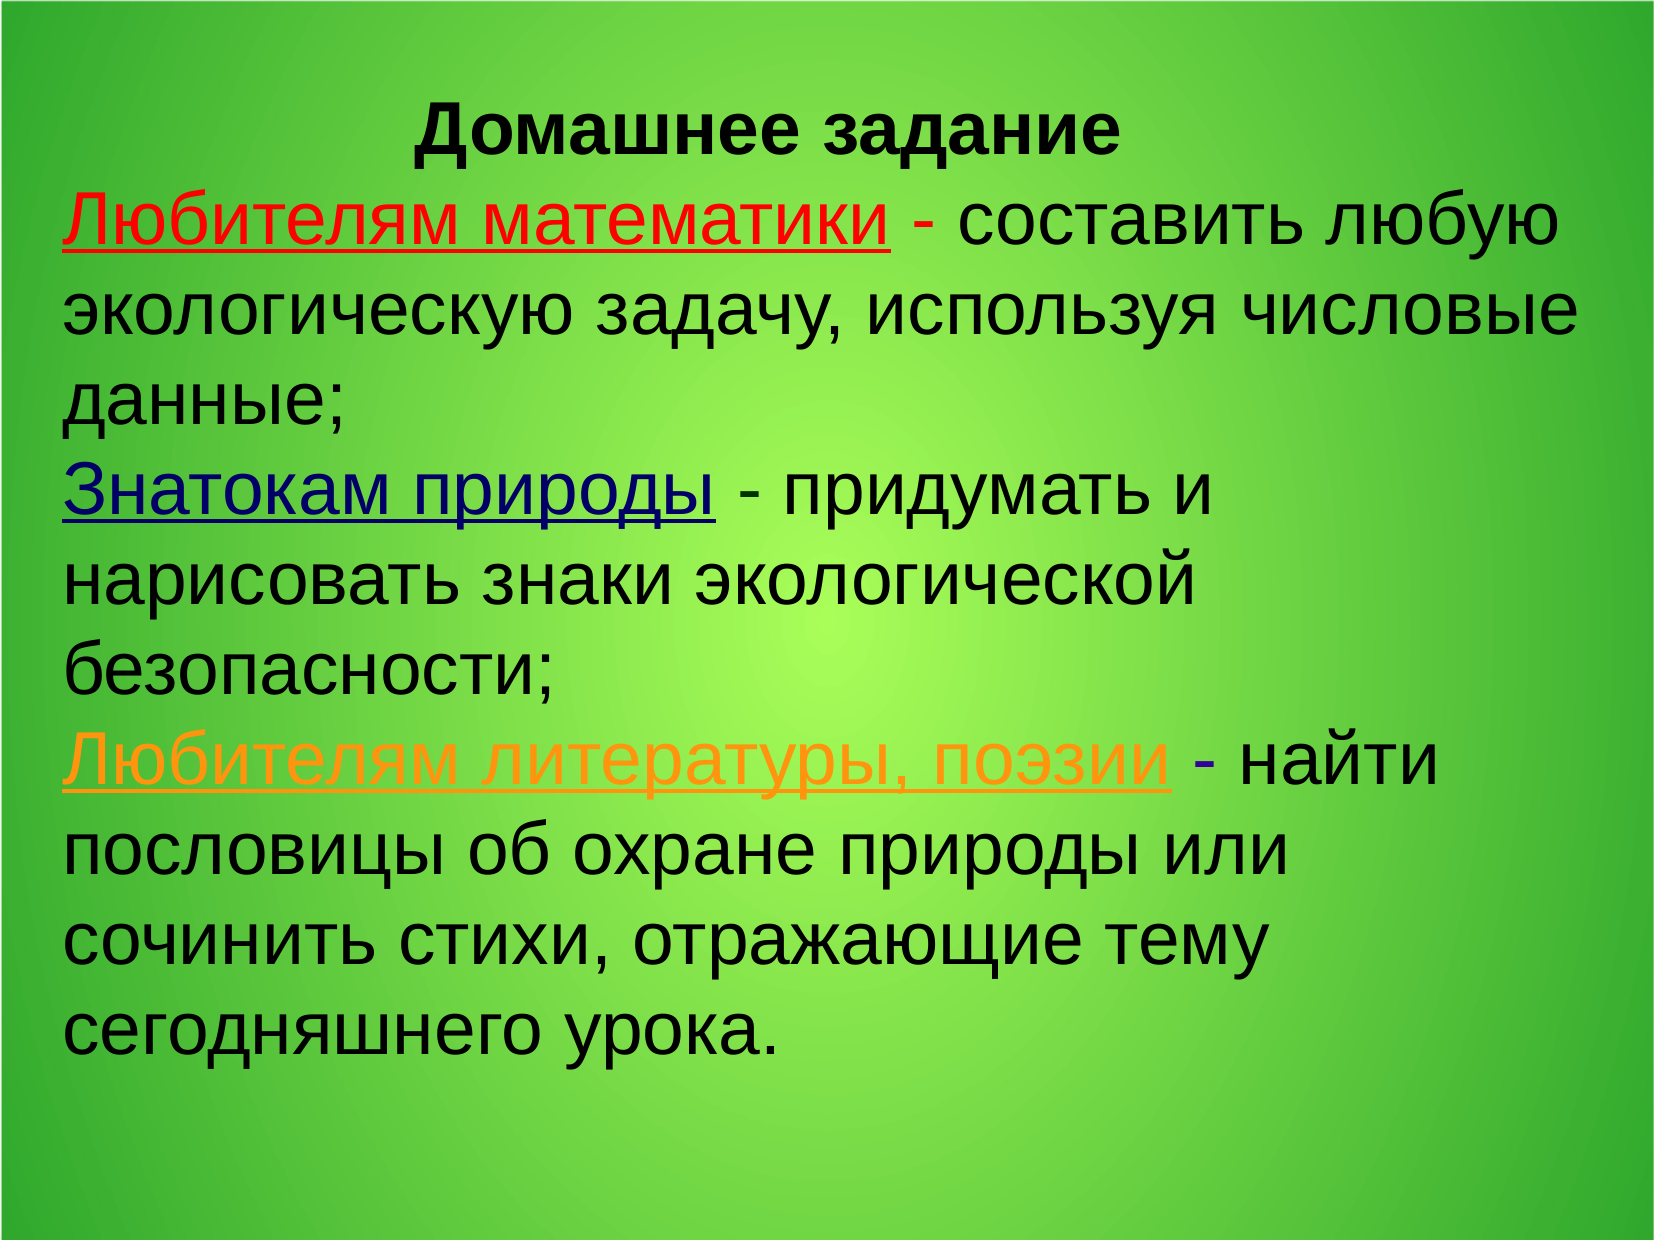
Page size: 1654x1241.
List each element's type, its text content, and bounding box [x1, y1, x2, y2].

picture [0, 0, 1654, 1240]
text_box Домашнее задание Любителям математики - составить любую экологическую задачу, используя числовые данные; Знатокам природы - придумать и нарисовать знаки экологической безопасности; Любителям литературы, поэзии - найти пословицы об охране природы или сочинить стихи, отражающие тему сегодняшнего урока. [47, 103, 1618, 1137]
